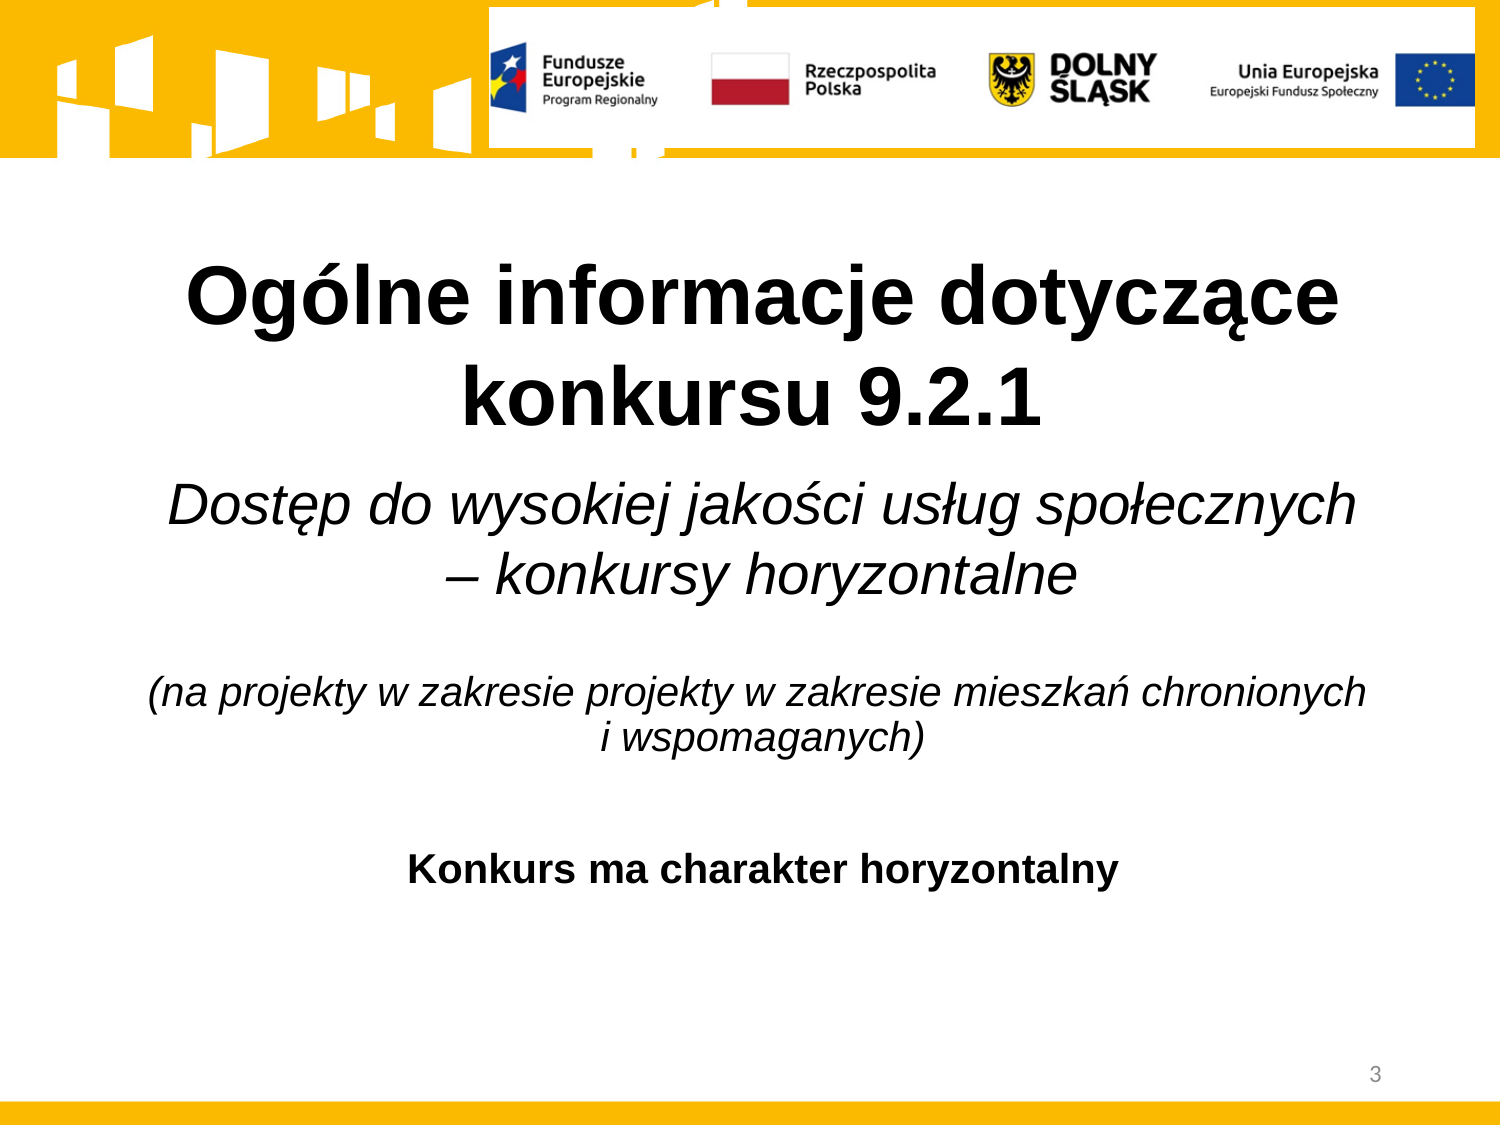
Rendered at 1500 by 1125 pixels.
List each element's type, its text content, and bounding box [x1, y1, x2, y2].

list Ogólne informacje dotyczące konkursu 9.2.1 Dostęp do wysokiej jakości usług społecznych – konkursy horyzontalne (na projekty w zakresie projekty w zakresie mieszkań chronionych i wspomaganych) Konkurs ma charakter horyzontalny [129, 233, 1398, 1007]
picture [0, 0, 1500, 1125]
slide_number 3 [1059, 1042, 1397, 1103]
